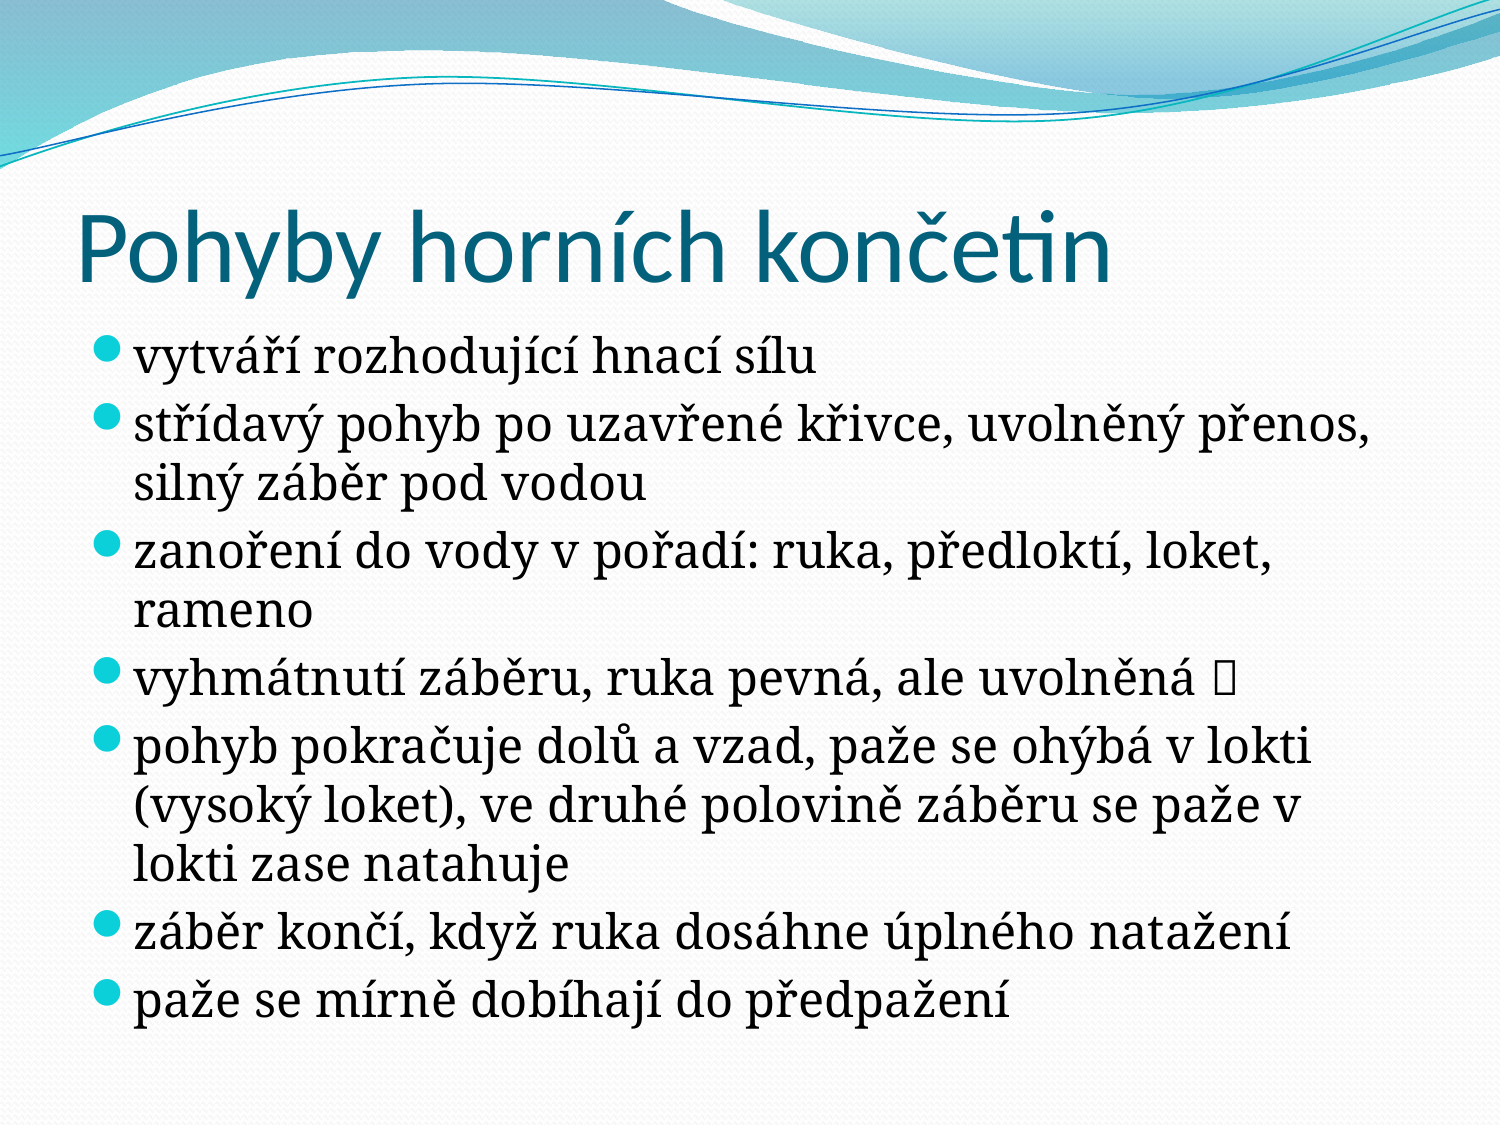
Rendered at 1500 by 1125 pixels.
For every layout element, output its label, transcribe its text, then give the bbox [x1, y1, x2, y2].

list vytváří rozhodující hnací sílu střídavý pohyb po uzavřené křivce, uvolněný přenos, silný záběr pod vodou zanoření do vody v pořadí: ruka, předloktí, loket, rameno vyhmátnutí záběru, ruka pevná, ale uvolněná  pohyb pokračuje dolů a vzad, paže se ohýbá v lokti (vysoký loket), ve druhé polovině záběru se paže v lokti zase natahuje záběr končí, když ruka dosáhne úplného natažení paže se mírně dobíhají do předpažení [75, 317, 1425, 1038]
title Pohyby horních končetin [75, 115, 1425, 303]
